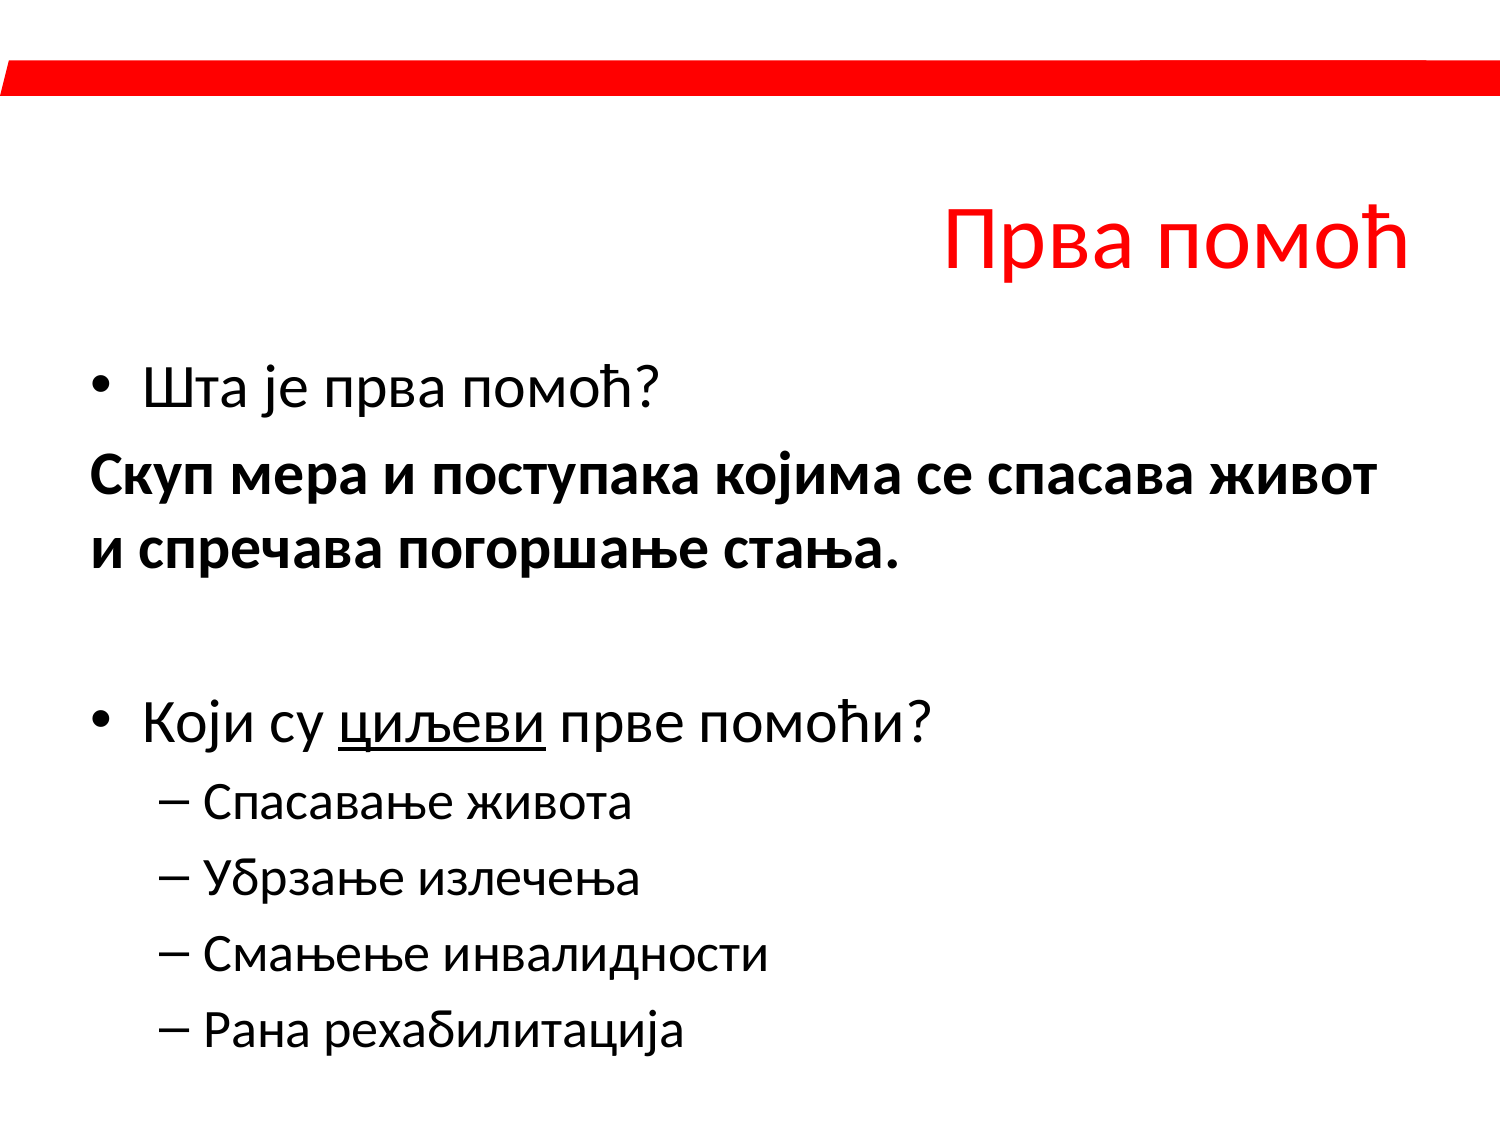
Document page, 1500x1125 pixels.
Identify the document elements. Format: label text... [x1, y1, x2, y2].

list Шта је прва помоћ? Скуп мера и поступака којима се спасава живот и спречава погоршање стања. Који су циљеви прве помоћи? Спасавање живота Убрзање излечења Смањење инвалидности Рана рехабилитација [75, 338, 1425, 1071]
text_box [0, 58, 1138, 98]
title Прва помоћ [76, 149, 1427, 315]
text_box [1138, 58, 1500, 98]
